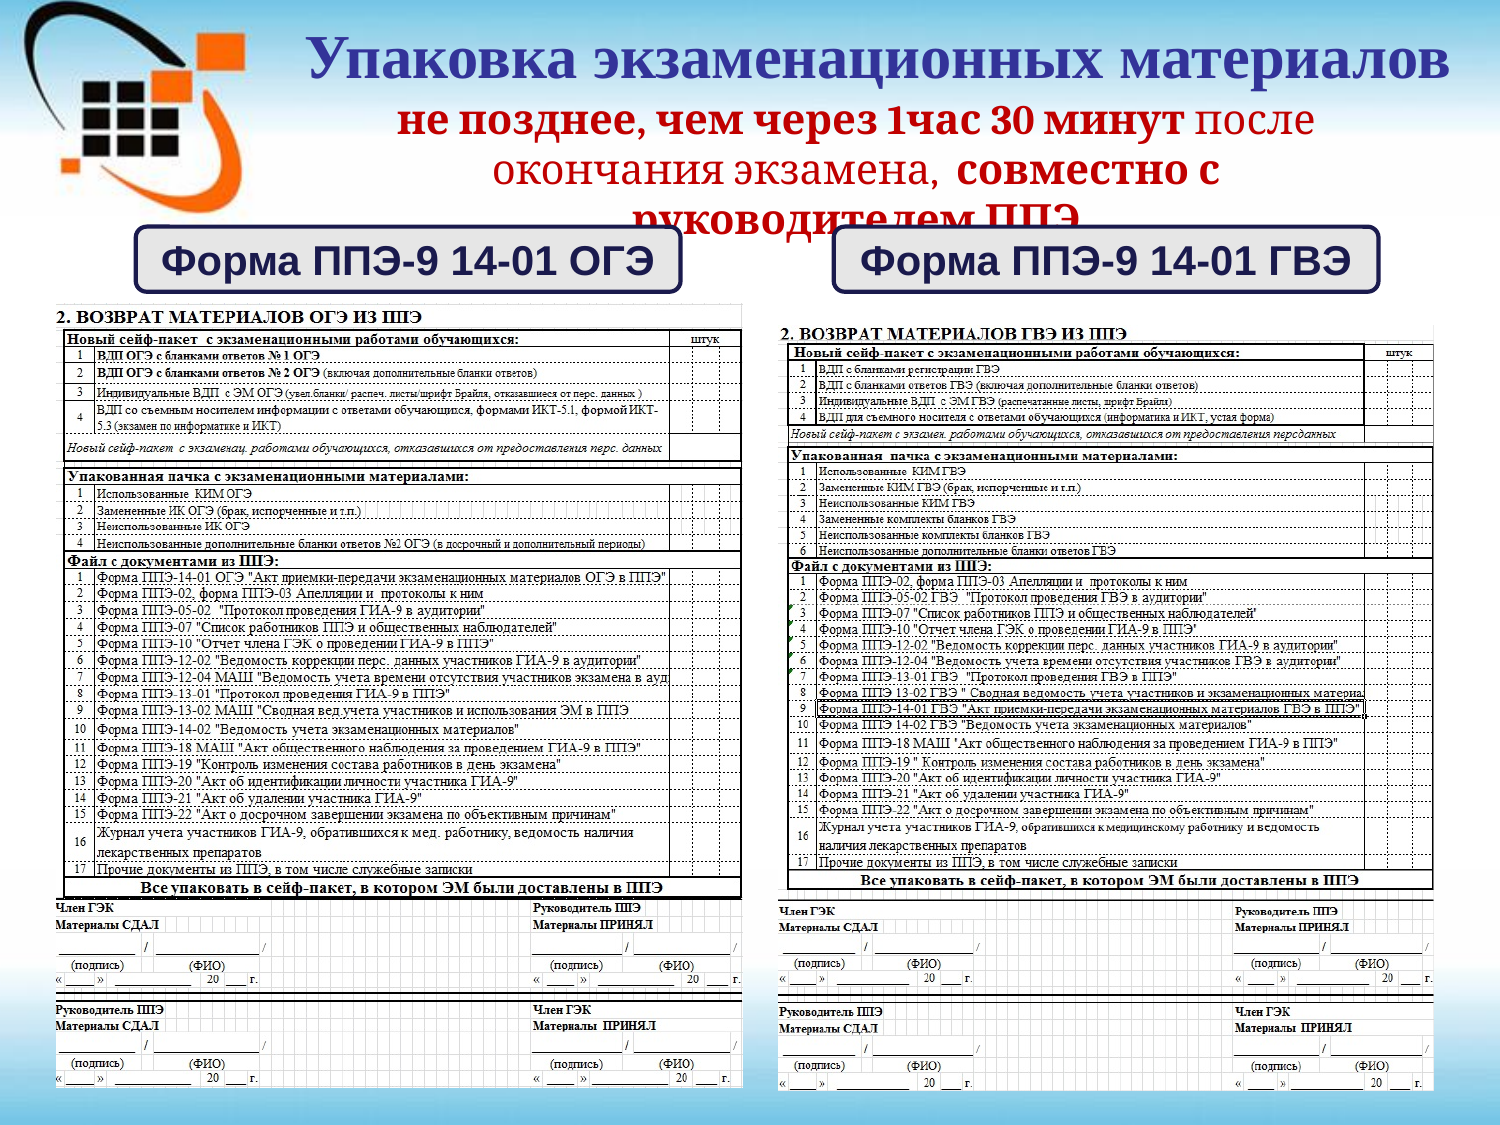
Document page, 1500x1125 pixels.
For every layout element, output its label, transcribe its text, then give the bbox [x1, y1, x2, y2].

text_box Форма ППЭ-9 14-01 ОГЭ [133, 224, 683, 294]
text_box не позднее, чем через 1час 30 минут после окончания экзамена, совместно с руководителем ППЭ [301, 85, 1412, 251]
text_box Форма ППЭ-9 14-01 ГВЭ [831, 224, 1381, 294]
text_box Упаковка экзаменационных материалов [244, 8, 1500, 99]
picture [0, 0, 1500, 1125]
